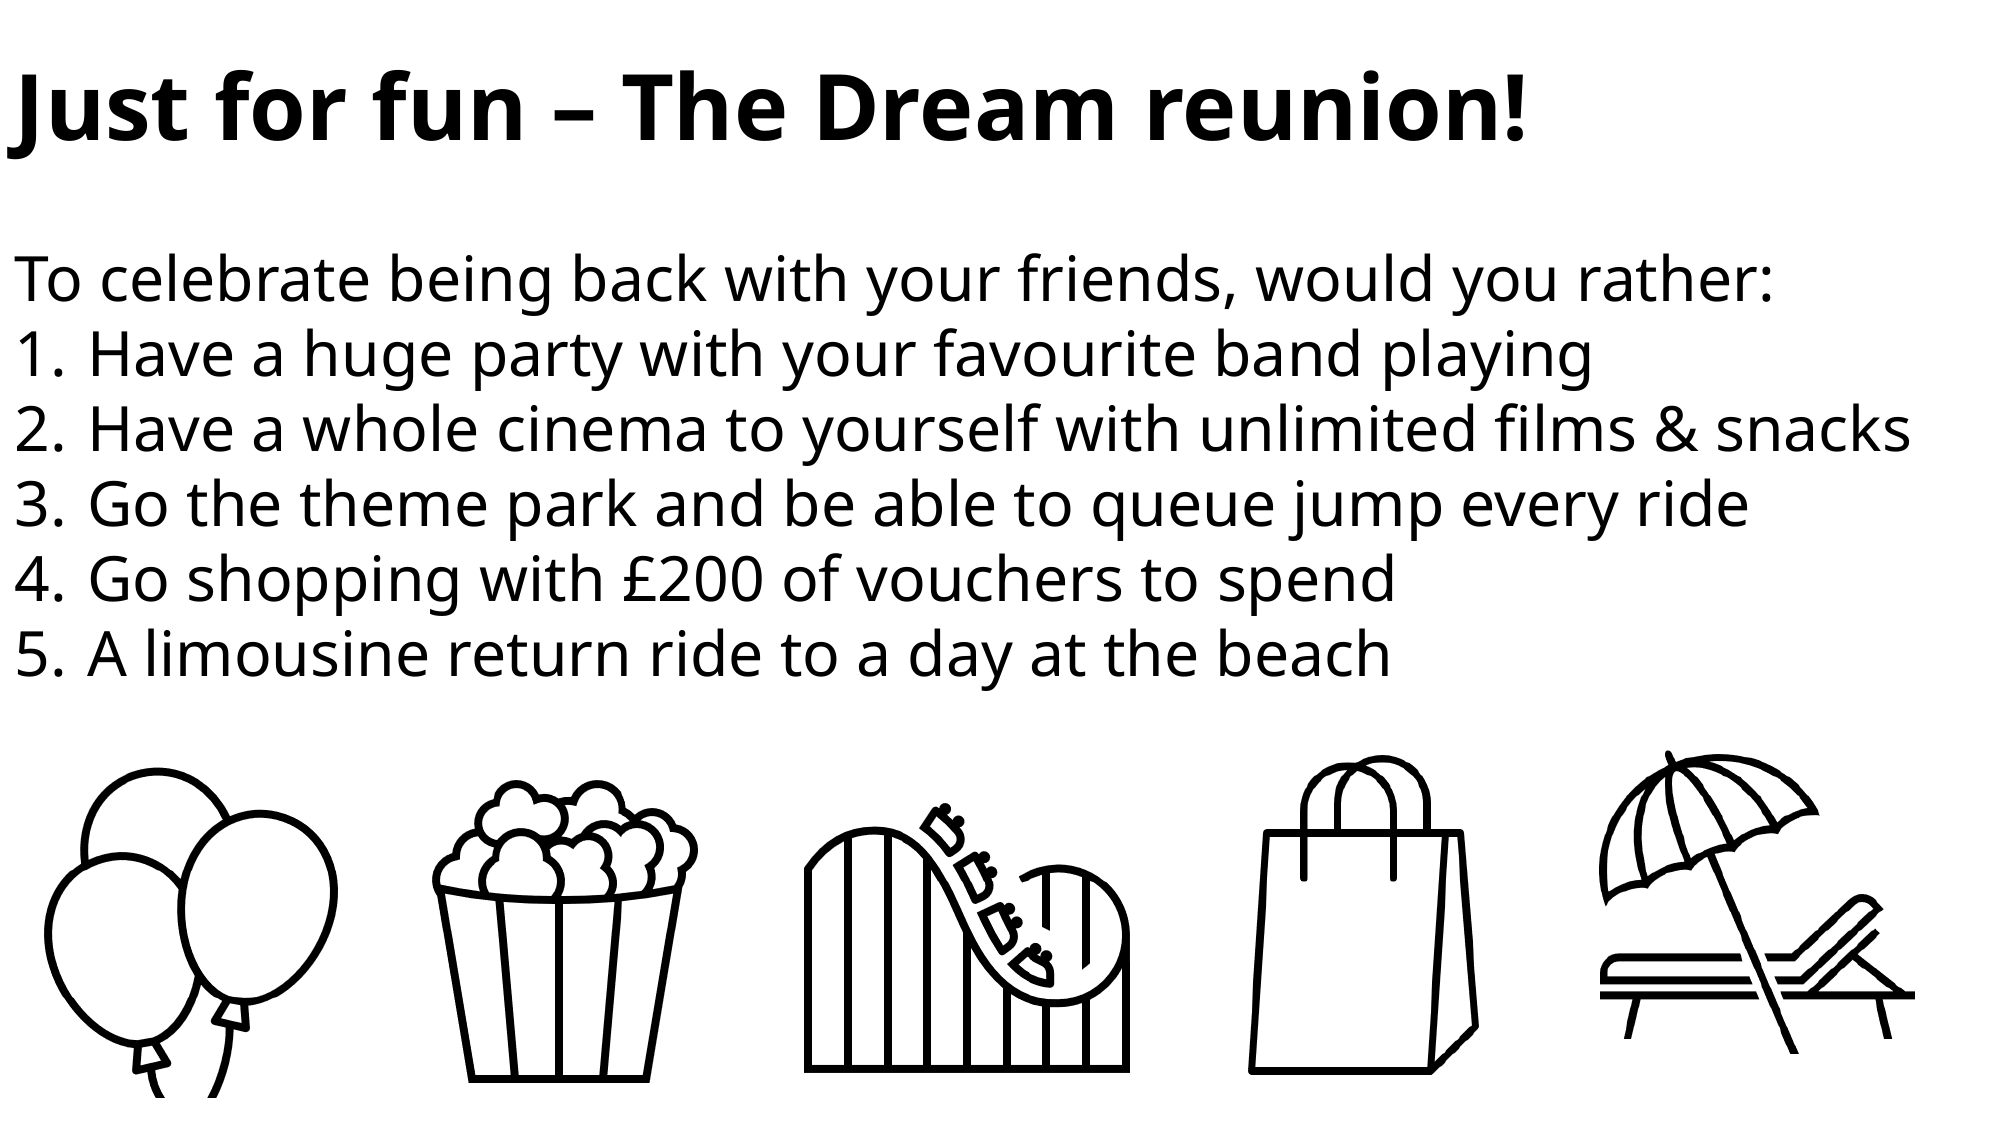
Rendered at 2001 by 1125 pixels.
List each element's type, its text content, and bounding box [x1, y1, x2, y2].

picture [776, 755, 1157, 1125]
picture [1569, 719, 1934, 1084]
picture [1184, 736, 1542, 1093]
picture [0, 740, 749, 1125]
text_box Just for fun – The Dream reunion! To celebrate being back with your friends, would you rather: Have a huge party with your favourite band playing Have a whole cinema to yourself with unlimited films & snacks Go the theme park and be able to queue jump every ride Go shopping with £200 of vouchers to spend A limousine return ride to a day at the beach [0, 41, 1970, 771]
